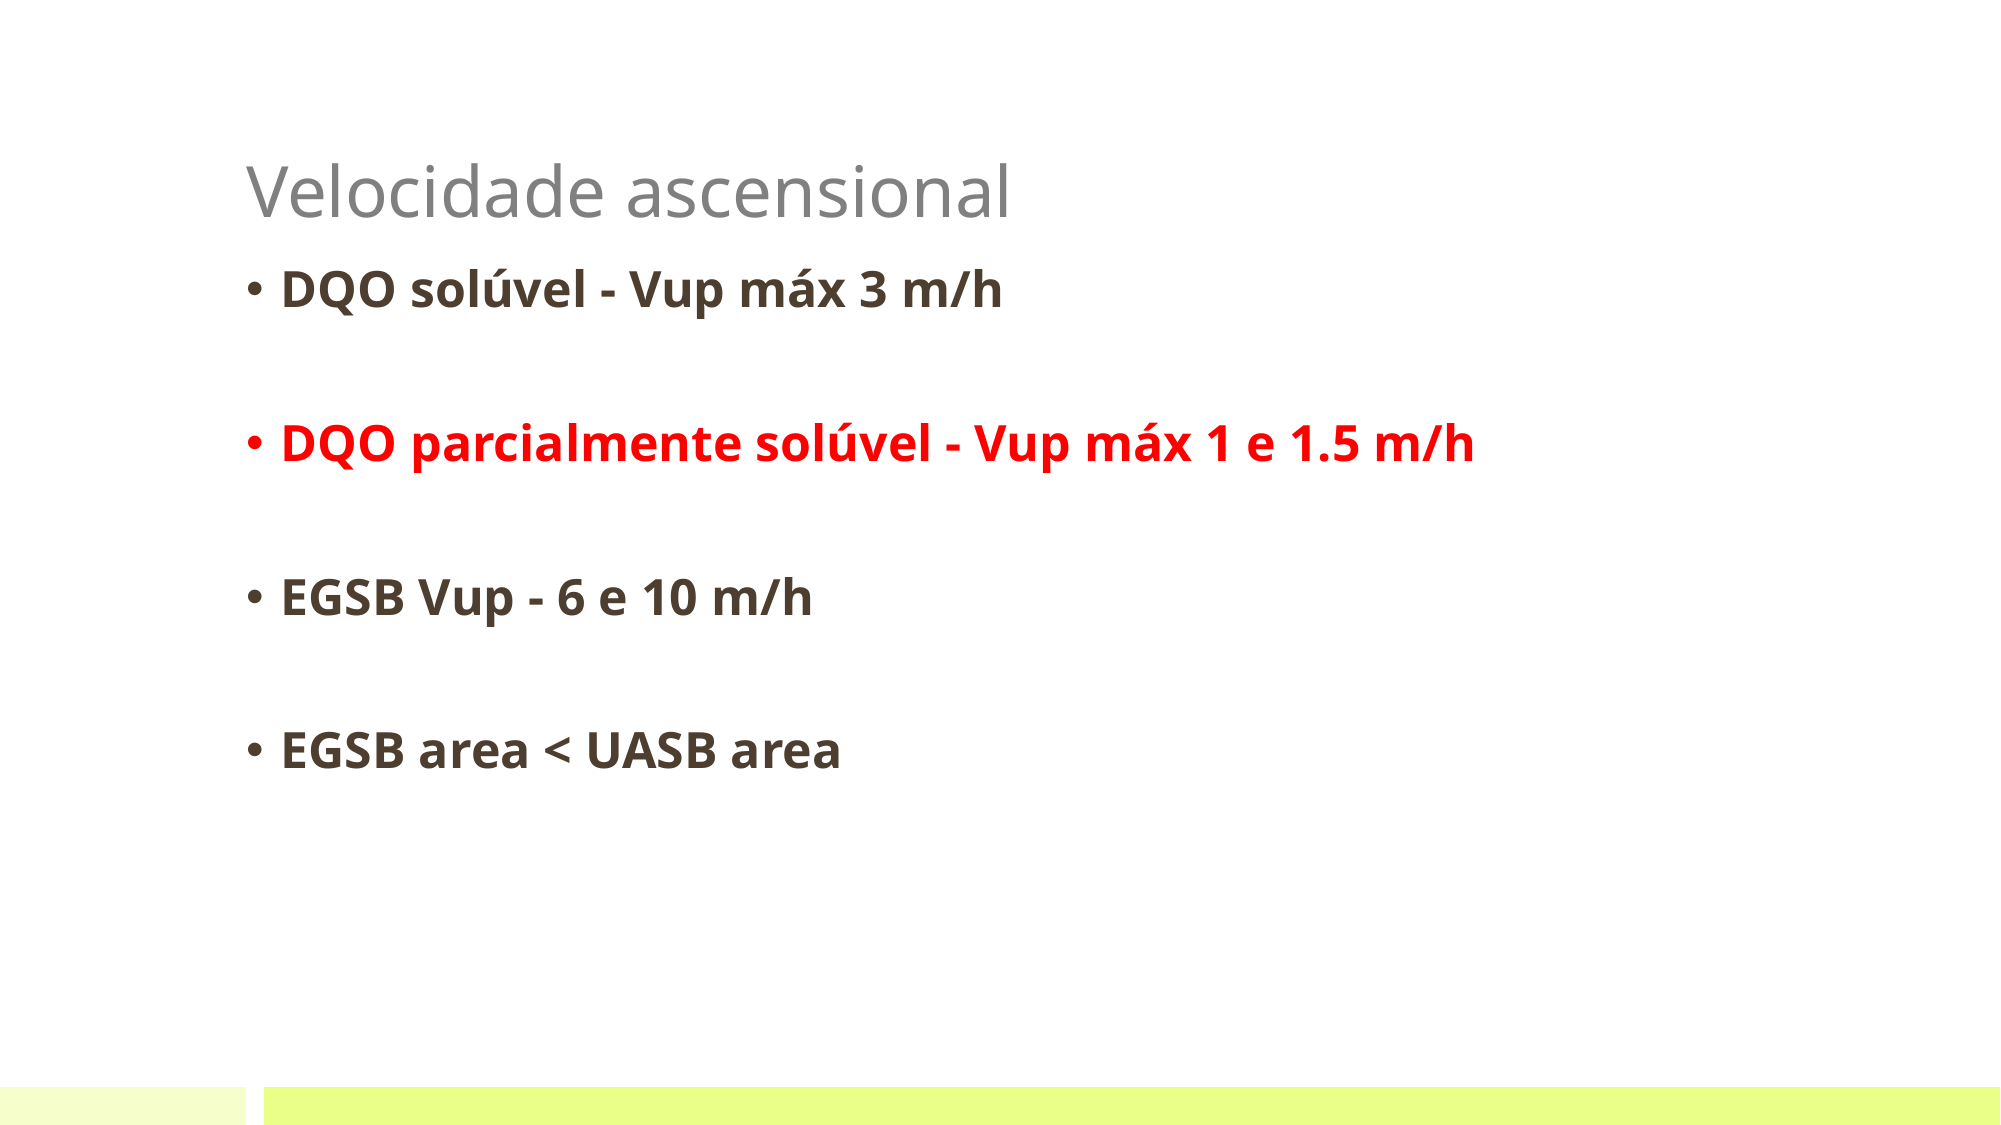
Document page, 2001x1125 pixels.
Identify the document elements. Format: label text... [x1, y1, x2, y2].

list DQO solúvel - Vup máx 3 m/h DQO parcialmente solúvel - Vup máx 1 e 1.5 m/h EGSB Vup - 6 e 10 m/h EGSB area < UASB area [231, 256, 1769, 1015]
title Velocidade ascensional [231, 45, 1769, 240]
